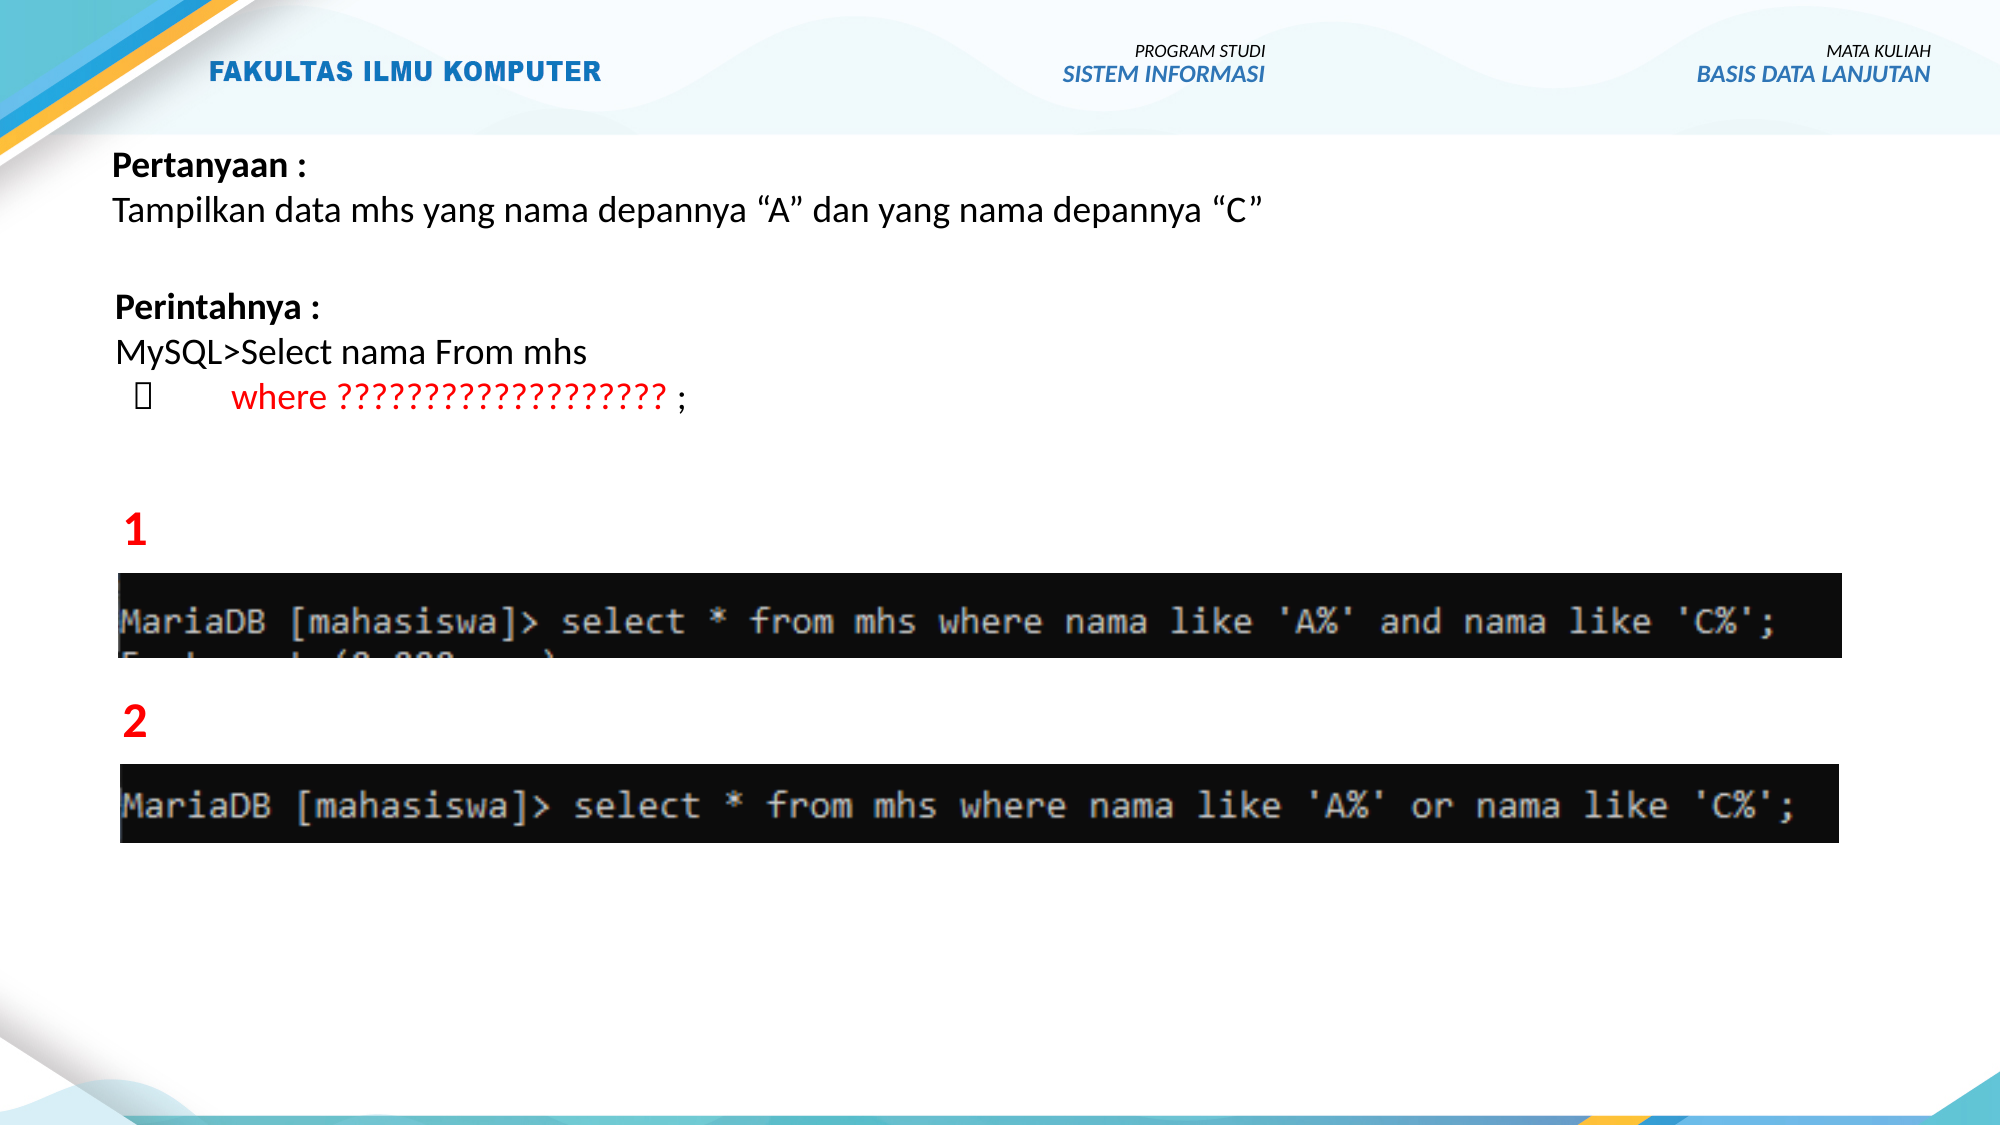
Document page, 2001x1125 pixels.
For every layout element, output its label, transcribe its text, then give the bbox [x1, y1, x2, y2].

text_box Perintahnya : MySQL>Select nama From mhs  where ??????????????????? ; [100, 274, 1449, 470]
text_box Pertanyaan : Tampilkan data mhs yang nama depannya “A” dan yang nama depannya “C” [97, 132, 1899, 238]
text_box 1 [89, 488, 180, 564]
text_box 2 [107, 680, 163, 755]
picture [0, 0, 2000, 1125]
